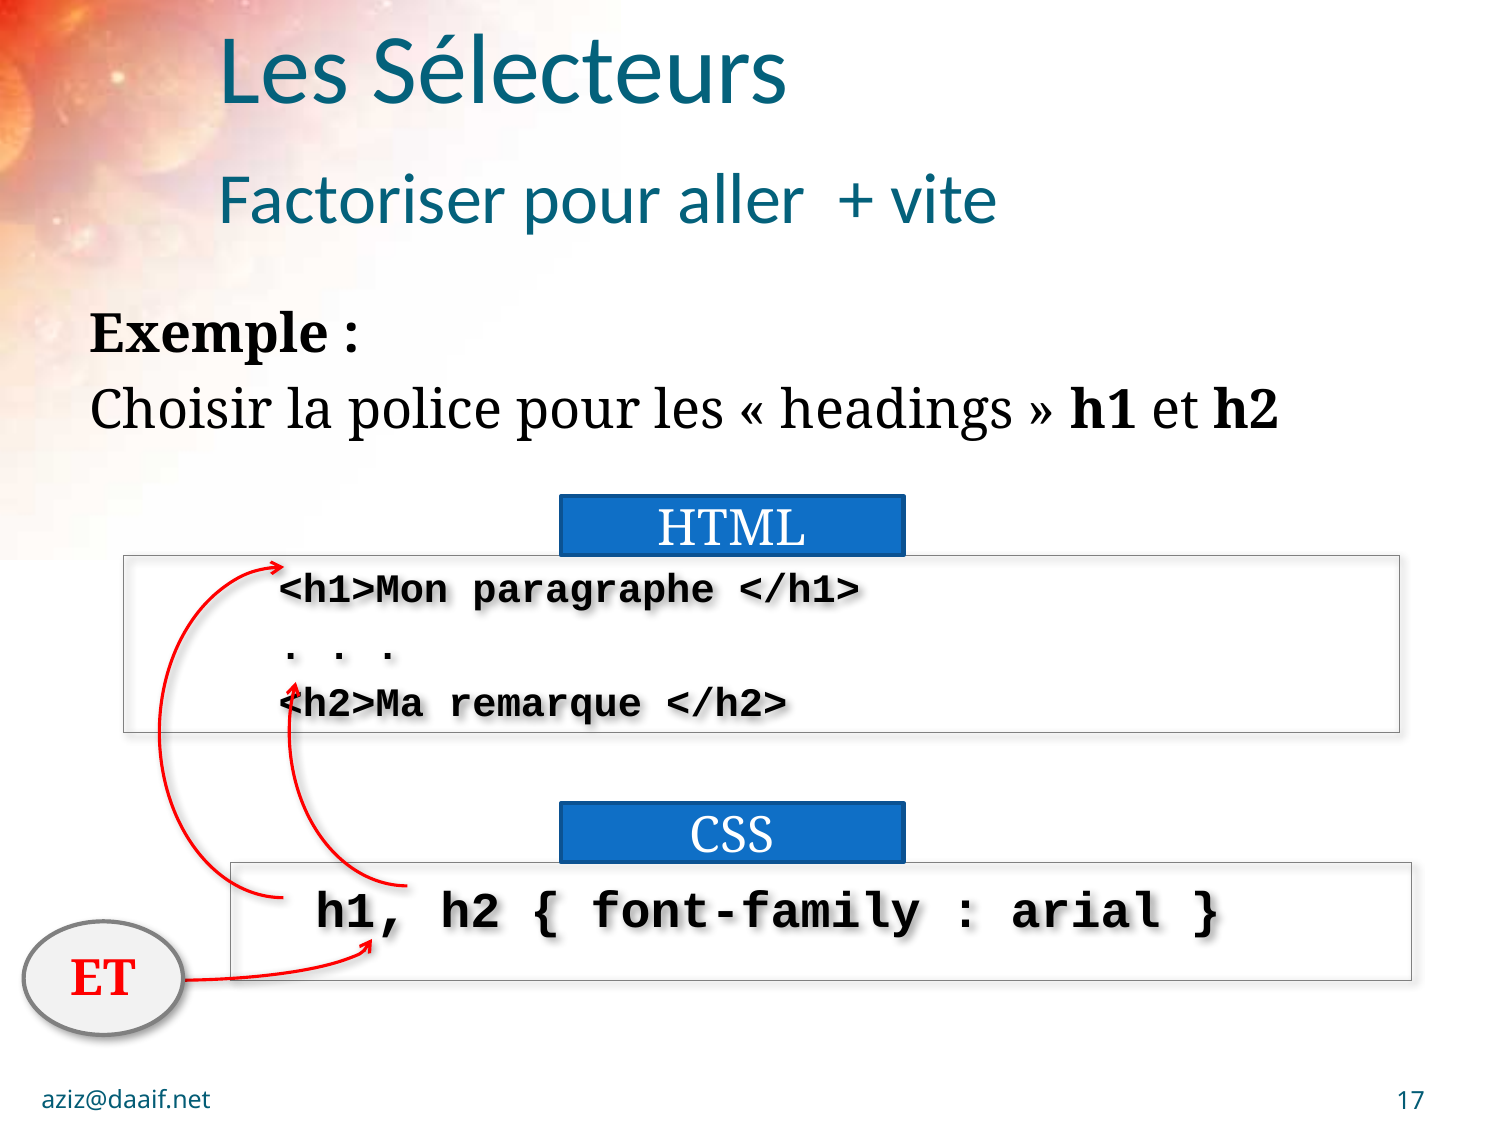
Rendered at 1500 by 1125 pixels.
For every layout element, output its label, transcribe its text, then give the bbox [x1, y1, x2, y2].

text_box [285, 681, 408, 887]
slide_number 17 [1299, 1058, 1425, 1119]
text_box ET [21, 919, 186, 1038]
title Les Sélecteurs Factoriser pour aller + vite [218, 0, 1425, 244]
text_box HTML [559, 494, 906, 557]
footer aziz@daaif.net [41, 1057, 592, 1118]
list Exemple : Choisir la police pour les « headings » h1 et h2 [75, 290, 1425, 893]
text_box CSS [559, 801, 906, 864]
picture [0, 0, 621, 560]
text_box h1, h2 { font-family : arial } [230, 862, 1412, 981]
text_box [158, 560, 285, 899]
text_box <h1>Mon paragraphe </h1> . . . <h2>Ma remarque </h2> [123, 555, 1400, 733]
text_box [171, 938, 372, 981]
